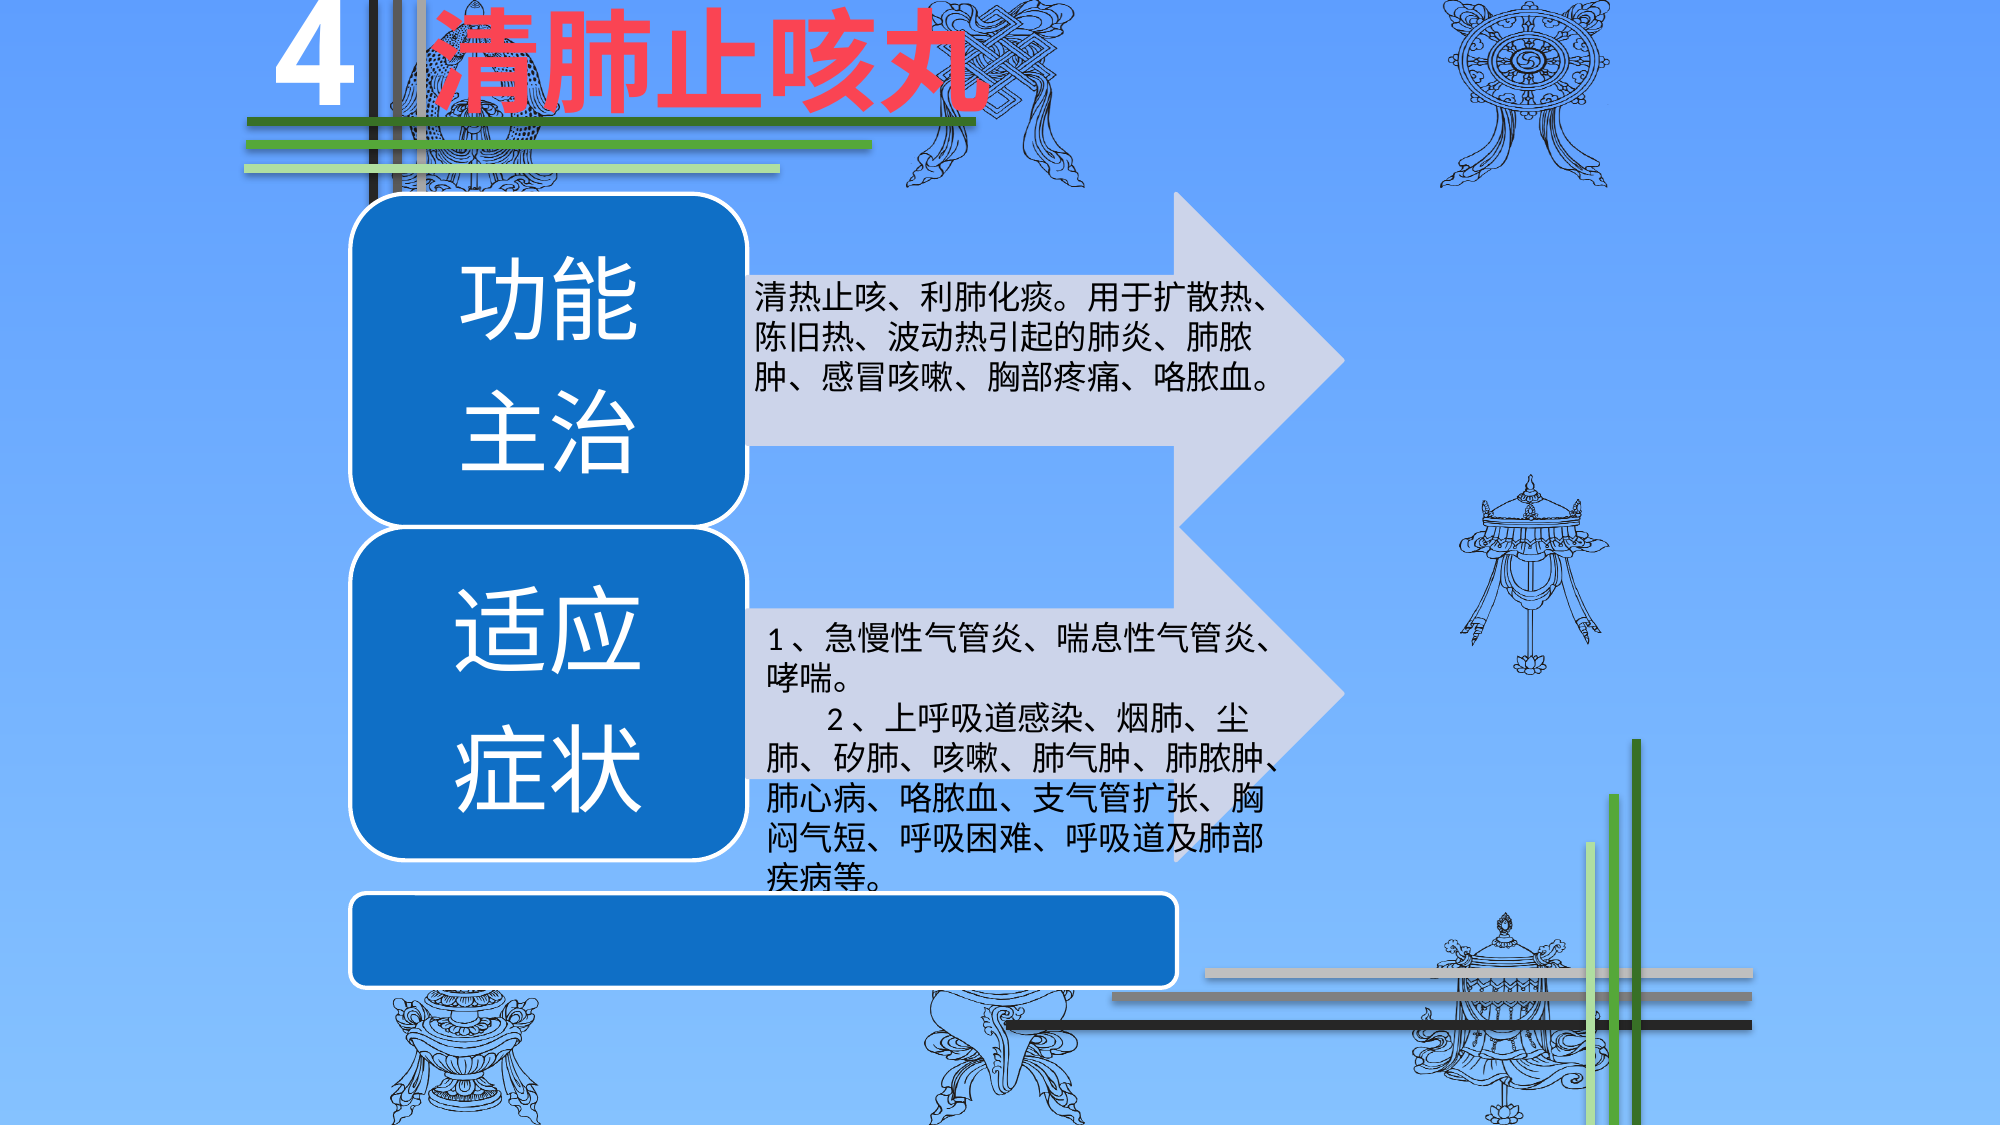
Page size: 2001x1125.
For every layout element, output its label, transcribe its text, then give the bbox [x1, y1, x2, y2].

picture [1412, 1026, 1610, 1125]
text_box 1、急慢性气管炎、喘息性气管炎、哮喘。 2、上呼吸道感染、烟肺、尘肺、矽肺、咳嗽、肺气肿、肺脓肿、肺心病、咯脓血、支气管扩张、胸闷气短、呼吸困难、呼吸道及肺部疾病等。 3、临床用于久咳不愈。 [751, 869, 1284, 945]
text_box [349, 193, 1343, 861]
picture [924, 988, 1085, 1125]
picture [1440, 0, 1610, 188]
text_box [246, 121, 977, 169]
text_box 清肺止咳丸 [560, 0, 903, 119]
picture [1412, 912, 1610, 972]
picture [905, 0, 1085, 188]
text_box 4 [208, 0, 388, 143]
picture [1459, 474, 1610, 676]
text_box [1006, 972, 1754, 1026]
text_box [349, 892, 1178, 988]
picture [390, 0, 560, 121]
picture [390, 988, 541, 1125]
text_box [199, 172, 596, 222]
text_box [1419, 909, 1808, 957]
